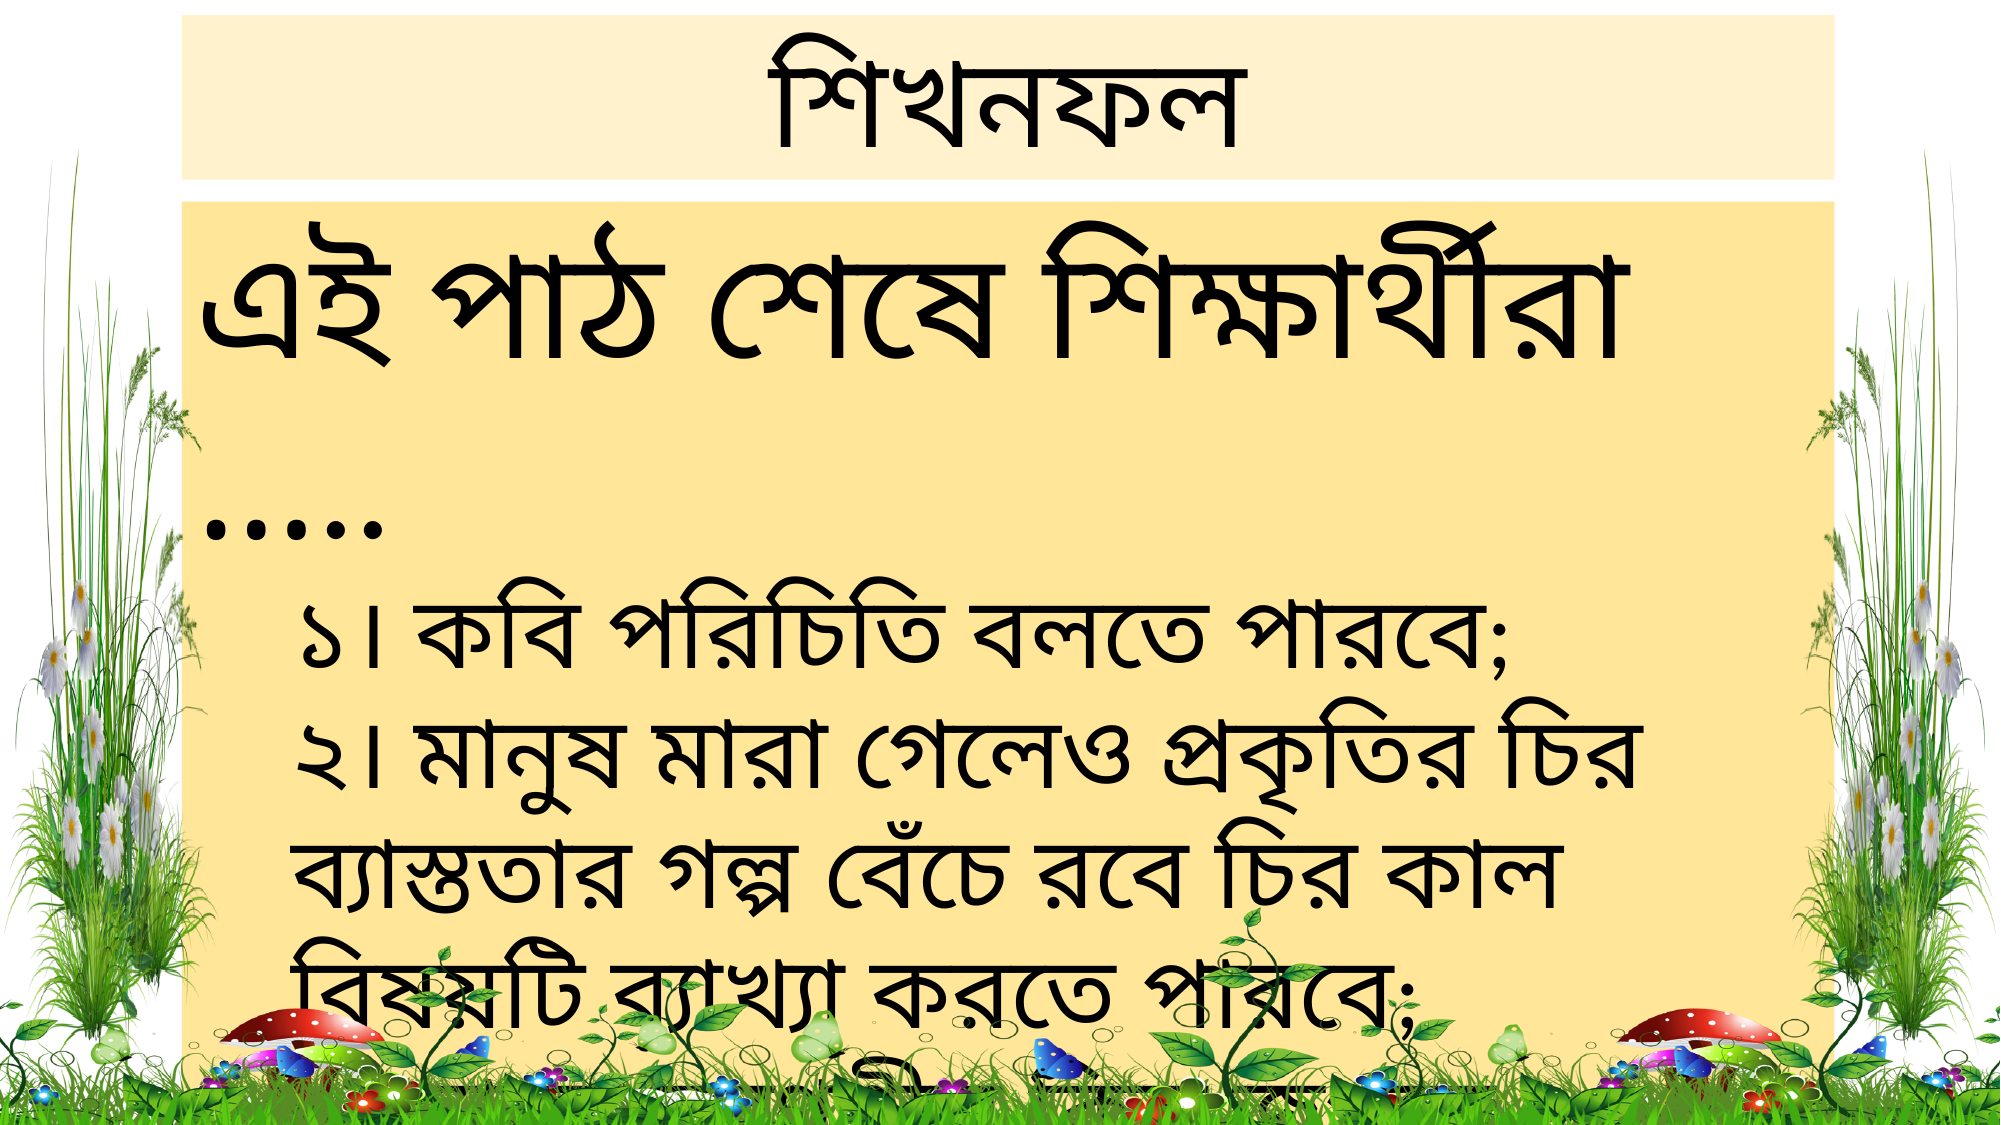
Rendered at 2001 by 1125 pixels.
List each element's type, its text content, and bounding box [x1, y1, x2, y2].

text_box এই পাঠ শেষে শিক্ষার্থীরা ….. ১। কবি পরিচিতি বলতে পারবে; ২। মানুষ মারা গেলেও প্রকৃতির চির ব্যাস্ততার গল্প বেঁচে রবে চির কাল বিষয়টি ব্যাখ্যা করতে পারবে; ৩। মানুষ মরণশীল কিন্তু জগতে সৌন্দর্যের মৃত্যু নেই এটি বর্ণনা করতে পারবে। [222, 201, 1787, 900]
text_box শিখনফল [181, 15, 1835, 180]
picture [0, 98, 2001, 1125]
